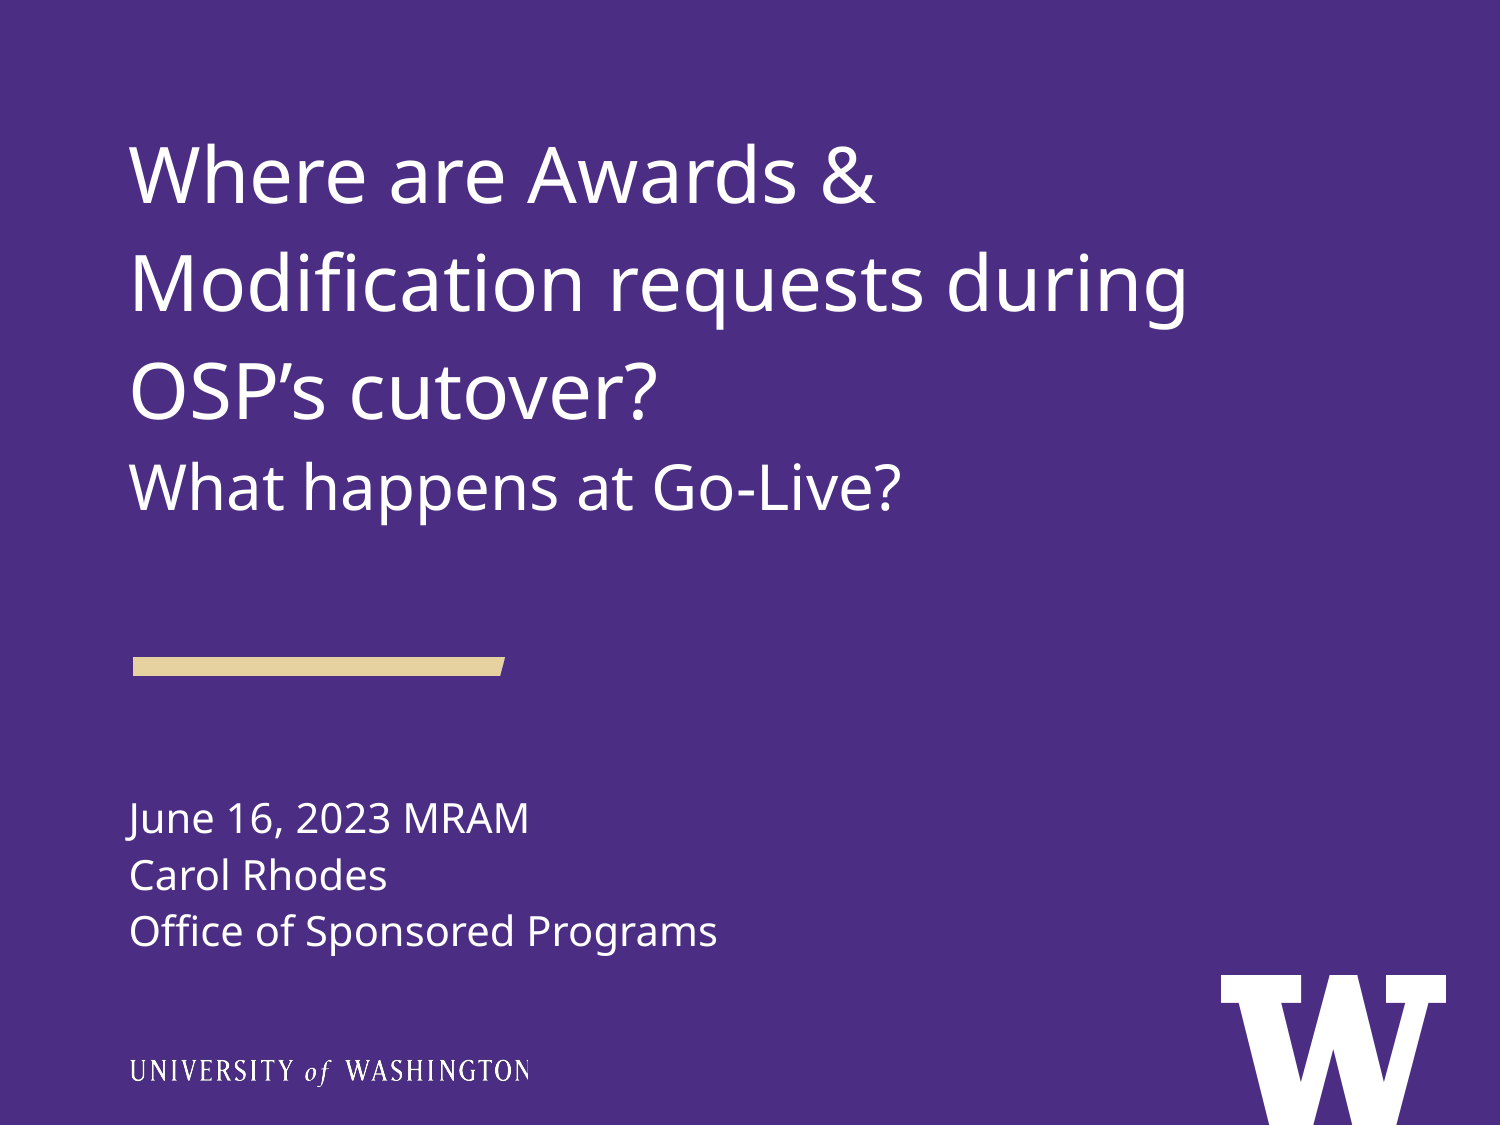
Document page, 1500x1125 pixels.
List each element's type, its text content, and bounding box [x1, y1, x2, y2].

picture [111, 1042, 528, 1087]
picture [133, 657, 505, 676]
list Where are Awards & Modification requests during OSP’s cutover? What happens at Go-Live? [113, 269, 1258, 531]
picture [1221, 975, 1446, 1125]
text_box June 16, 2023 MRAM Carol Rhodes Office of Sponsored Programs [113, 706, 1206, 1004]
